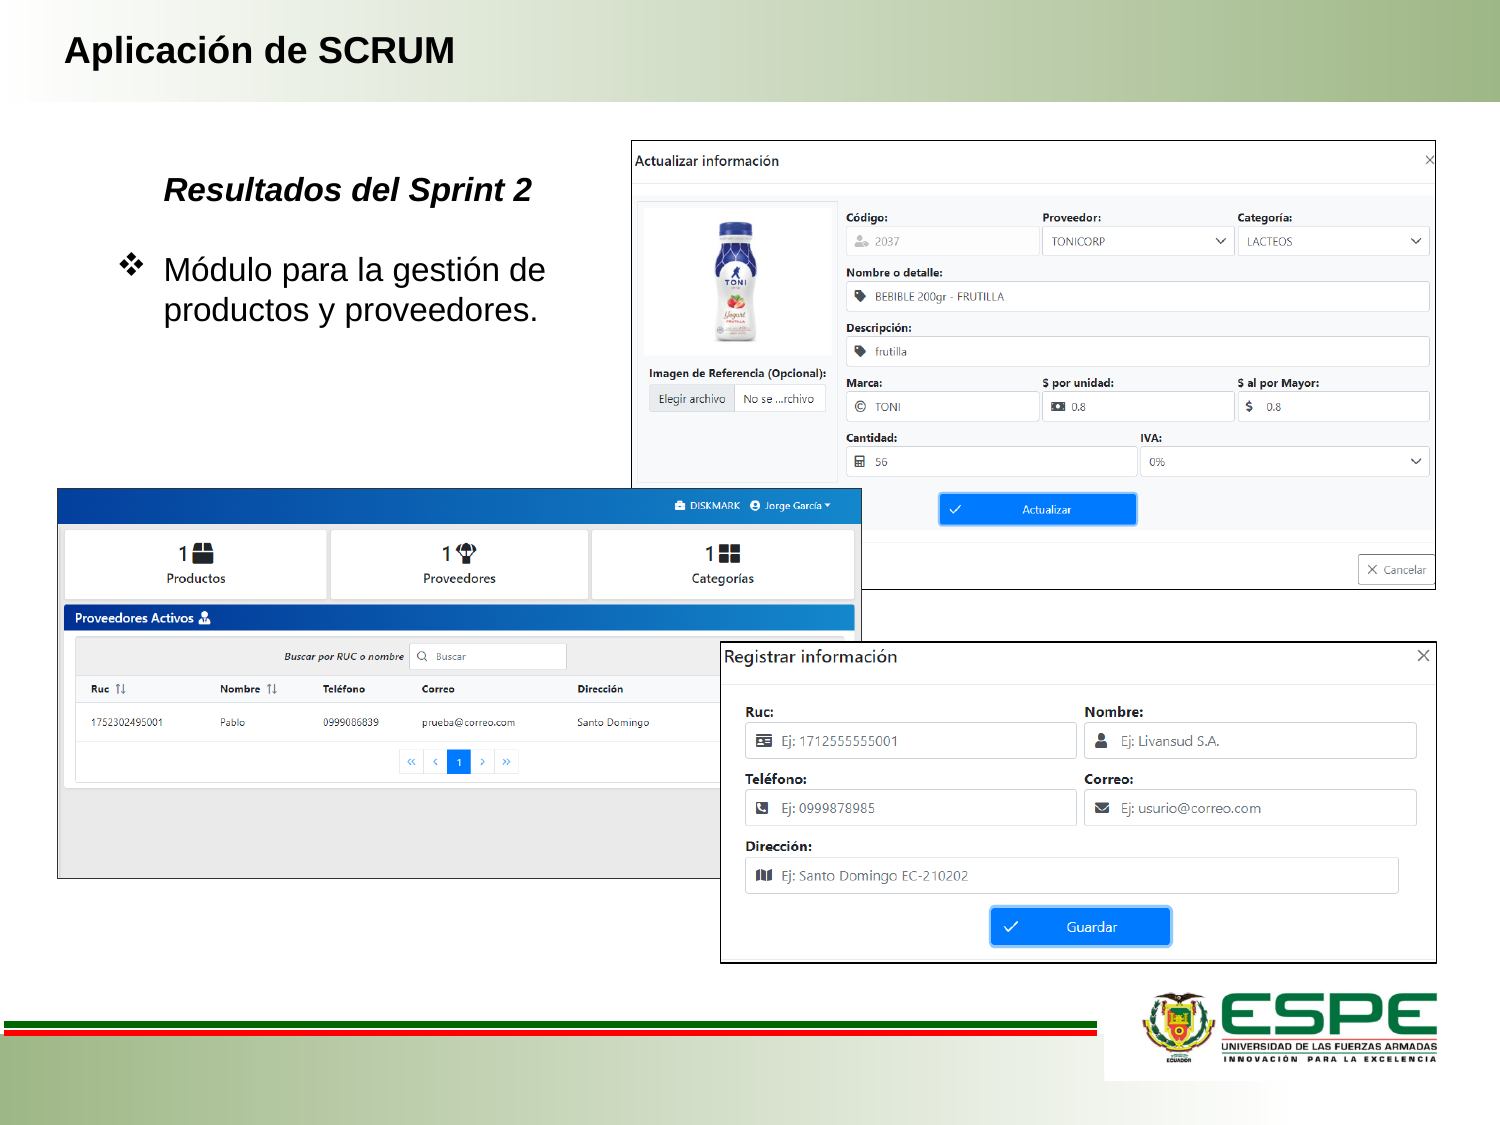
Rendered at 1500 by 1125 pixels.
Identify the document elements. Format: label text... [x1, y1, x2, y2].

picture [1104, 976, 1483, 1081]
picture [57, 140, 1436, 963]
text_box Resultados del Sprint 2 Módulo para la gestión de productos y proveedores. [101, 153, 595, 344]
text_box Aplicación de SCRUM [49, 11, 1105, 86]
